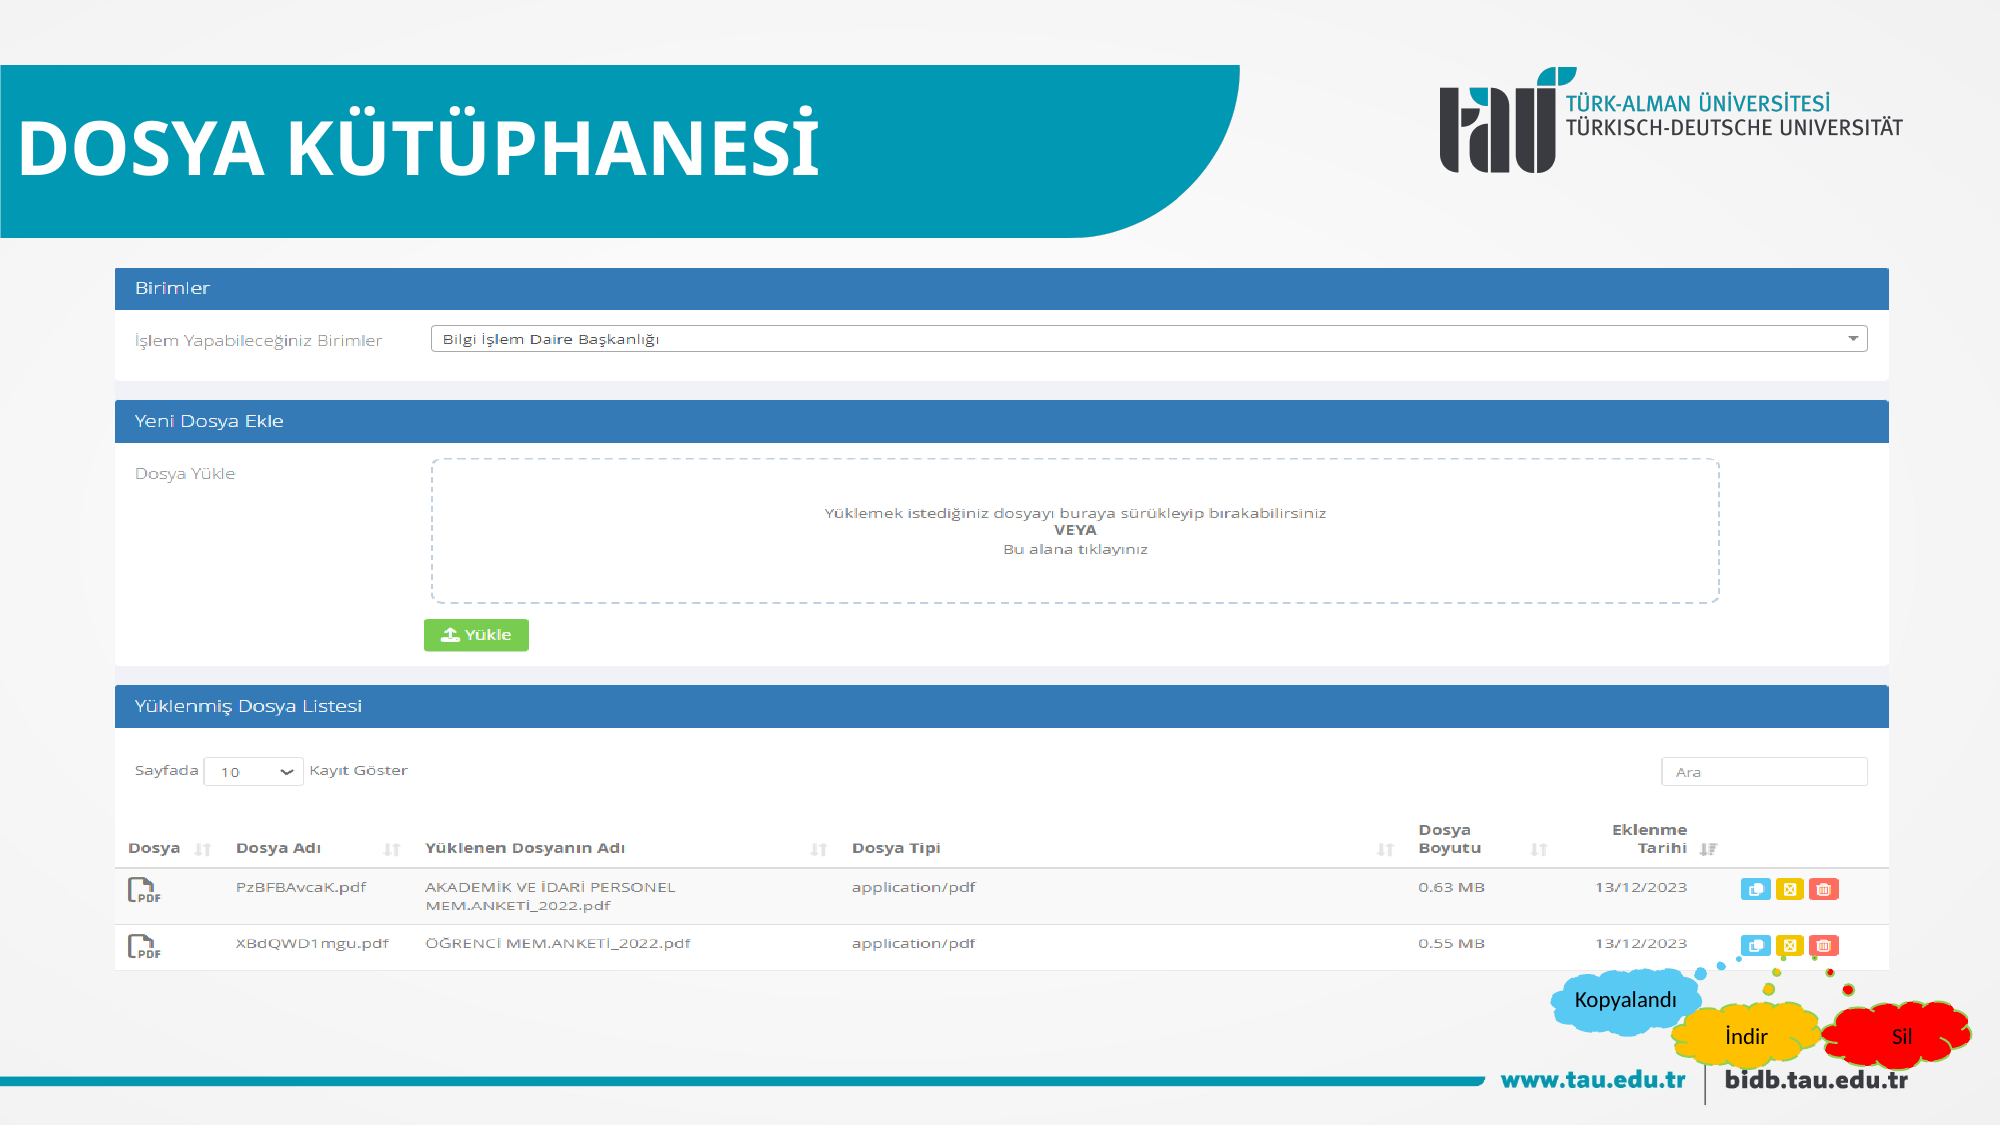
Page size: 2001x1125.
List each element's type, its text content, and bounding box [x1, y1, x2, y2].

text_box İndir [1710, 1014, 1796, 1057]
text_box [1762, 982, 1776, 996]
picture [0, 0, 2000, 1125]
title DOSYA KÜTÜPHANESİ [0, 42, 1143, 261]
text_box [1841, 983, 1856, 997]
text_box [1670, 1001, 1822, 1070]
text_box [1825, 971, 1835, 978]
text_box [1820, 1000, 1973, 1072]
text_box [1772, 971, 1782, 977]
text_box [1693, 971, 1707, 977]
text_box [1550, 991, 1680, 1037]
text_box Sil [1877, 1014, 1946, 1057]
text_box [1576, 971, 1686, 977]
text_box Kopyalandı [1560, 977, 1711, 1020]
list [115, 268, 1889, 971]
